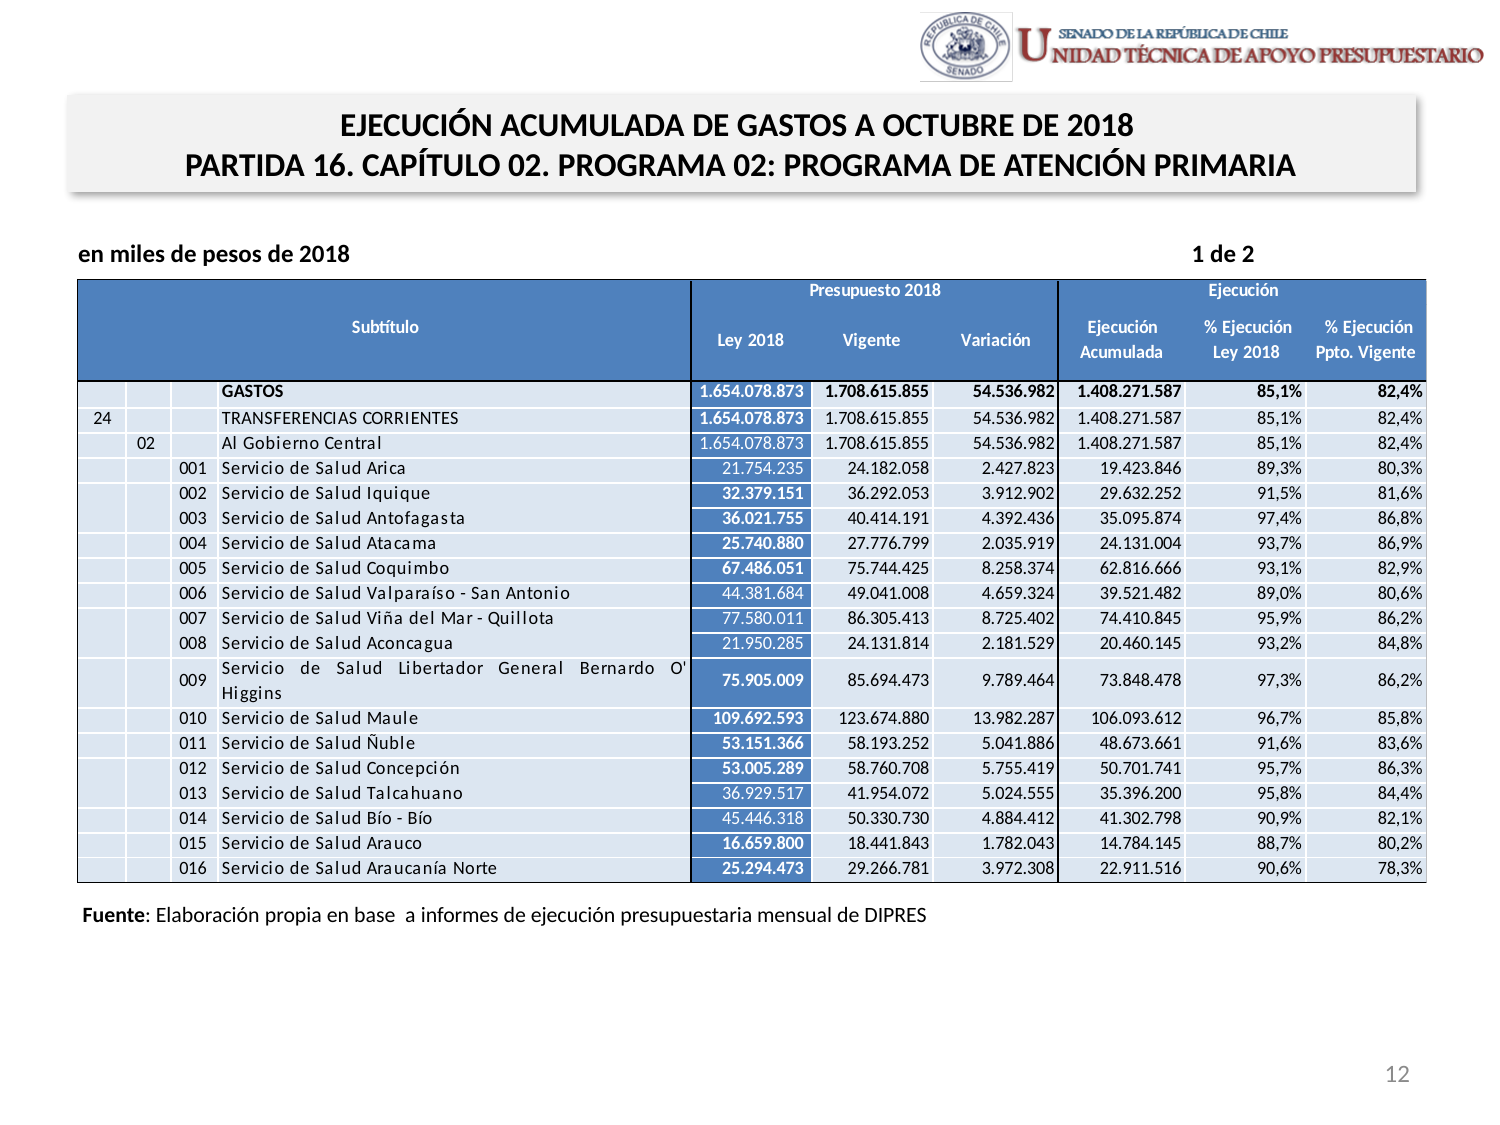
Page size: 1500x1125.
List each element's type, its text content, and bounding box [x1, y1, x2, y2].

text_box Fuente: Elaboración propia en base a informes de ejecución presupuestaria mensual de DIPRES [67, 893, 1428, 954]
text_box en miles de pesos de 2018 1 de 2 [63, 229, 1414, 268]
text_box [76, 278, 1429, 884]
slide_number 12 [1074, 1042, 1425, 1103]
picture [920, 1, 1499, 115]
text_box EJECUCIÓN ACUMULADA DE GASTOS A OCTUBRE DE 2018 PARTIDA 16. CAPÍTULO 02. PROGRAMA 02: PROGRAMA DE ATENCIÓN PRIMARIA [67, 95, 1415, 192]
